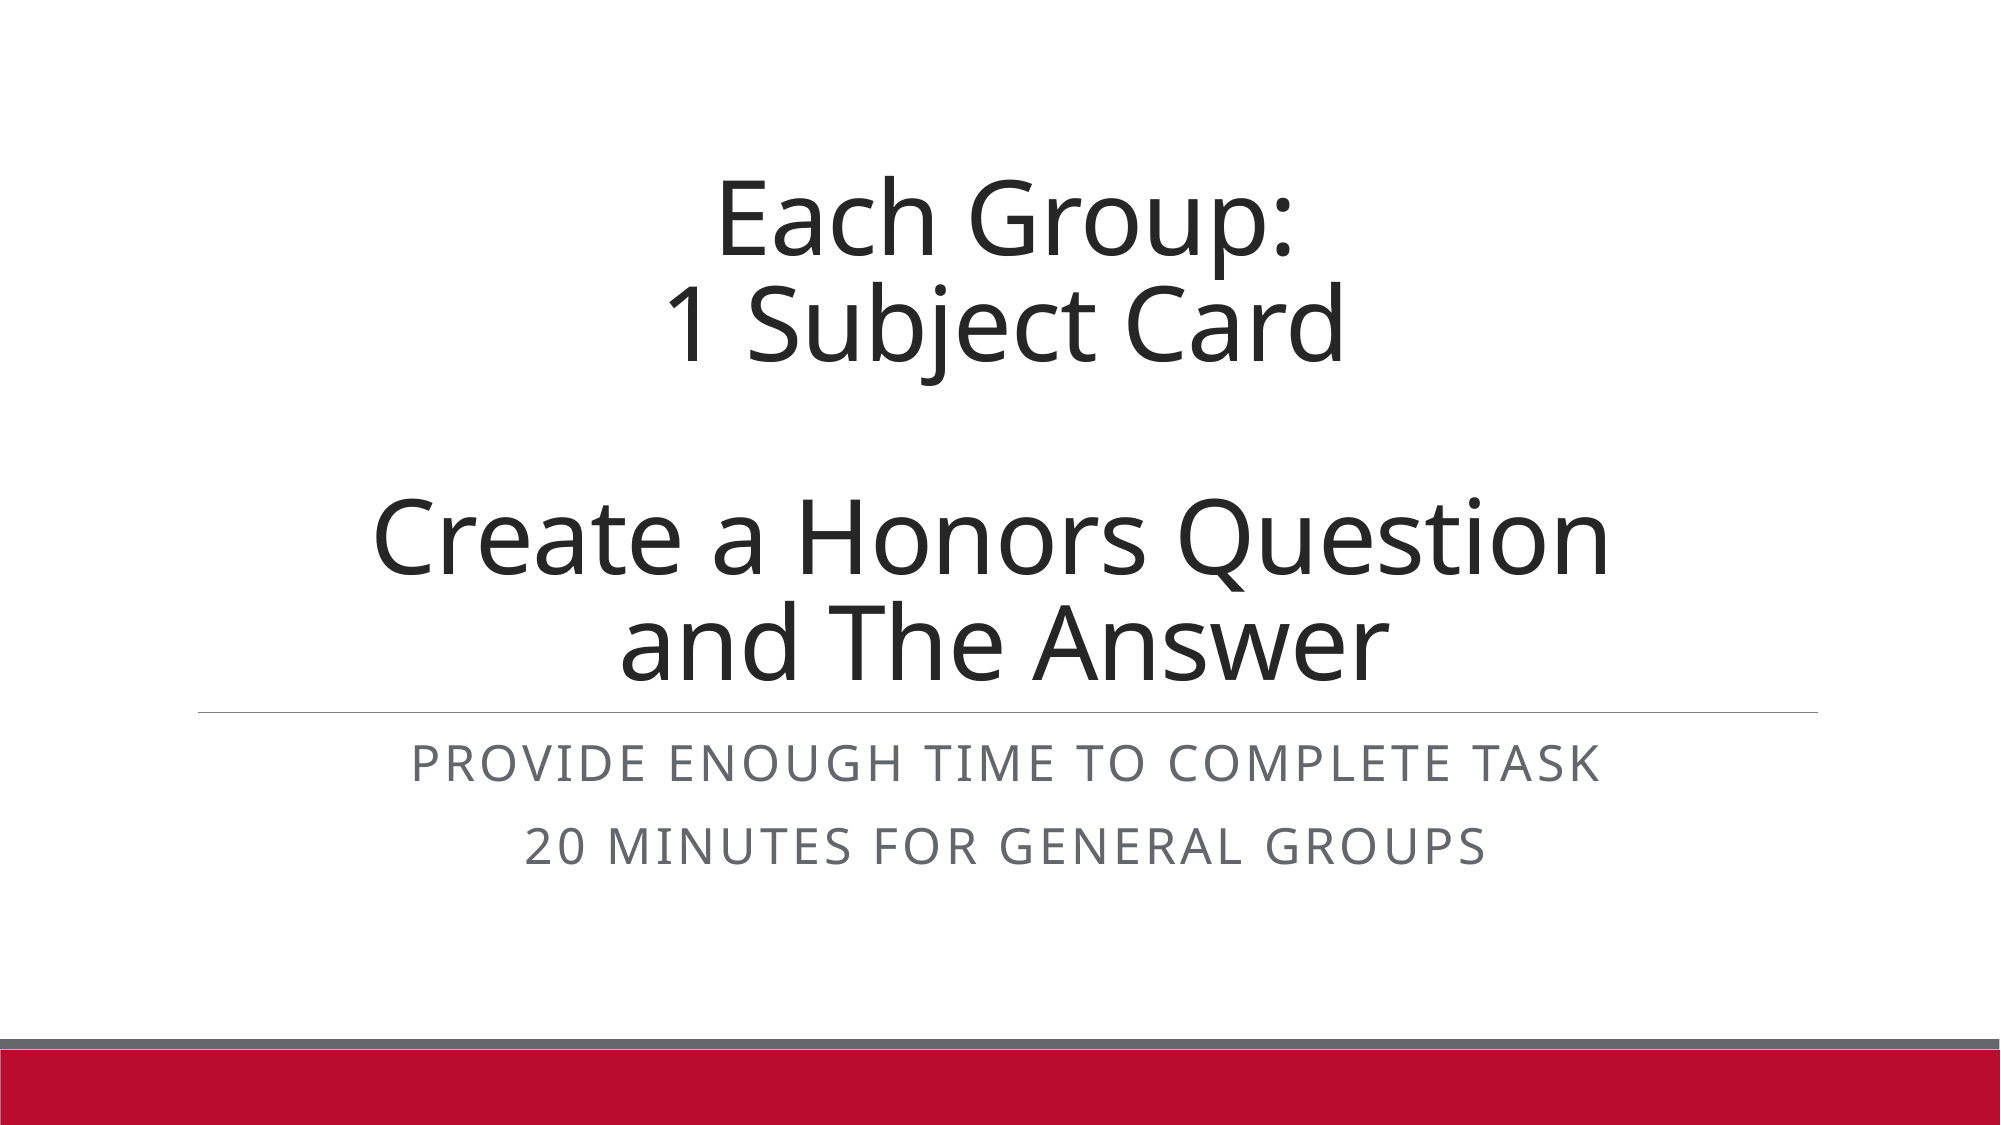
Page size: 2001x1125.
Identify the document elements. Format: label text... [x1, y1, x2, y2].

subtitle Provide enough time to complete task 20 minutes for general groups [180, 730, 1831, 919]
title Each Group: 1 Subject Card Create a Honors Question and The Answer [180, 124, 1830, 710]
